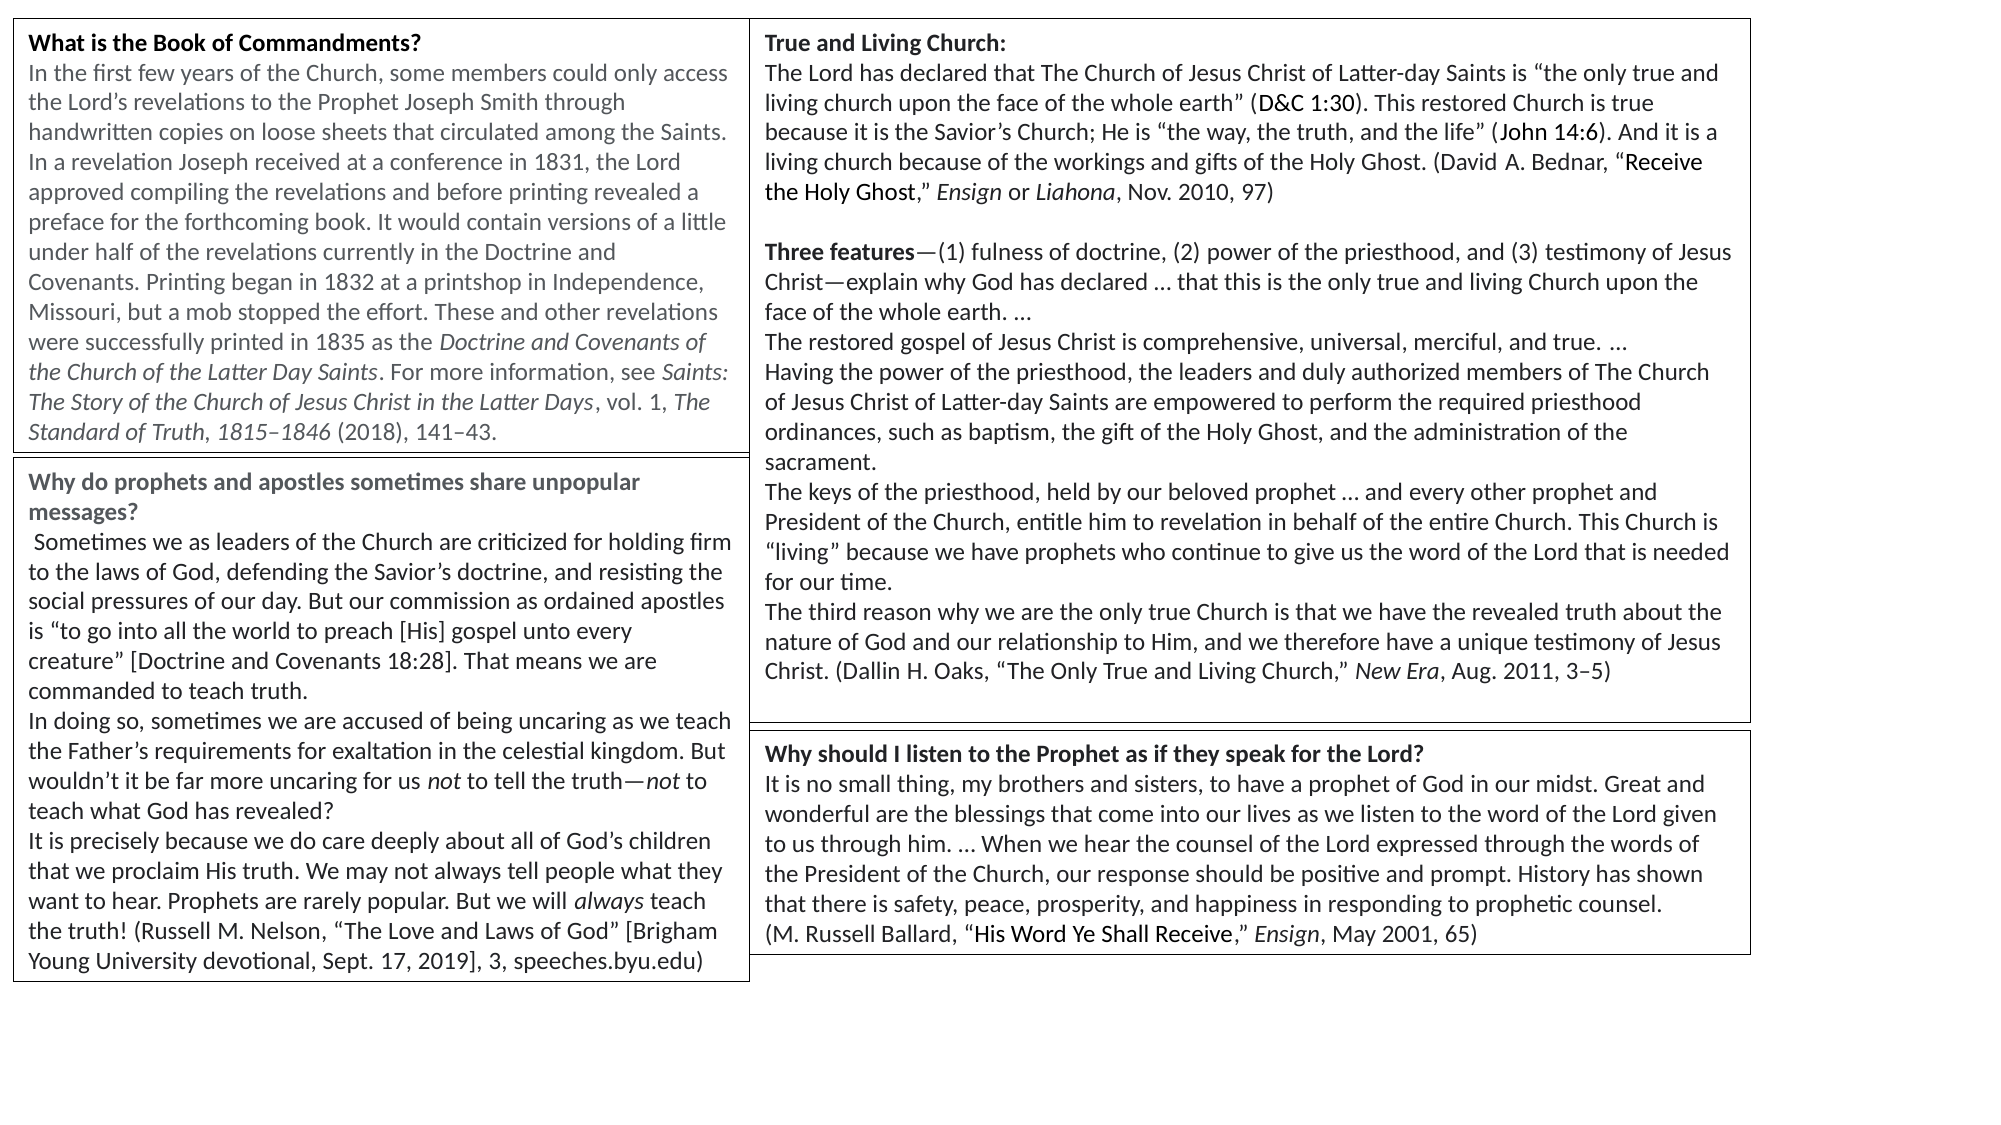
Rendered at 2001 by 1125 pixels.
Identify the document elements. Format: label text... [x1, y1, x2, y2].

text_box True and Living Church: The Lord has declared that The Church of Jesus Christ of Latter-day Saints is “the only true and living church upon the face of the whole earth” (D&C 1:30). This restored Church is true because it is the Savior’s Church; He is “the way, the truth, and the life” (John 14:6). And it is a living church because of the workings and gifts of the Holy Ghost. (David A. Bednar, “Receive the Holy Ghost,” Ensign or Liahona, Nov. 2010, 97) Three features—(1) fulness of doctrine, (2) power of the priesthood, and (3) testimony of Jesus Christ—explain why God has declared … that this is the only true and living Church upon the face of the whole earth. … The restored gospel of Jesus Christ is comprehensive, universal, merciful, and true. … Having the power of the priesthood, the leaders and duly authorized members of The Church of Jesus Christ of Latter-day Saints are empowered to perform the required priesthood ordinances, such as baptism, the gift of the Holy Ghost, and the administration of the sacrament. The keys of the priesthood, held by our beloved prophet … and every other prophet and President of the Church, entitle him to revelation in behalf of the entire Church. This Church is “living” because we have prophets who continue to give us the word of the Lord that is needed for our time. The third reason why we are the only true Church is that we have the revealed truth about the nature of God and our relationship to Him, and we therefore have a unique testimony of Jesus Christ. (Dallin H. Oaks, “The Only True and Living Church,” New Era, Aug. 2011, 3–5) [749, 18, 1751, 723]
text_box Why do prophets and apostles sometimes share unpopular messages? Sometimes we as leaders of the Church are criticized for holding firm to the laws of God, defending the Savior’s doctrine, and resisting the social pressures of our day. But our commission as ordained apostles is “to go into all the world to preach [His] gospel unto every creature” [Doctrine and Covenants 18:28]. That means we are commanded to teach truth. In doing so, sometimes we are accused of being uncaring as we teach the Father’s requirements for exaltation in the celestial kingdom. But wouldn’t it be far more uncaring for us not to tell the truth—not to teach what God has revealed? It is precisely because we do care deeply about all of God’s children that we proclaim His truth. We may not always tell people what they want to hear. Prophets are rarely popular. But we will always teach the truth! (Russell M. Nelson, “The Love and Laws of God” [Brigham Young University devotional, Sept. 17, 2019], 3, speeches.byu.edu) [13, 457, 750, 982]
text_box What is the Book of Commandments? In the first few years of the Church, some members could only access the Lord’s revelations to the Prophet Joseph Smith through handwritten copies on loose sheets that circulated among the Saints. In a revelation Joseph received at a conference in 1831, the Lord approved compiling the revelations and before printing revealed a preface for the forthcoming book. It would contain versions of a little under half of the revelations currently in the Doctrine and Covenants. Printing began in 1832 at a printshop in Independence, Missouri, but a mob stopped the effort. These and other revelations were successfully printed in 1835 as the Doctrine and Covenants of the Church of the Latter Day Saints. For more information, see Saints: The Story of the Church of Jesus Christ in the Latter Days, vol. 1, The Standard of Truth, 1815–1846 (2018), 141–43. [13, 18, 749, 453]
text_box Why should I listen to the Prophet as if they speak for the Lord? It is no small thing, my brothers and sisters, to have a prophet of God in our midst. Great and wonderful are the blessings that come into our lives as we listen to the word of the Lord given to us through him. … When we hear the counsel of the Lord expressed through the words of the President of the Church, our response should be positive and prompt. History has shown that there is safety, peace, prosperity, and happiness in responding to prophetic counsel. (M. Russell Ballard, “His Word Ye Shall Receive,” Ensign, May 2001, 65) [749, 730, 1751, 955]
